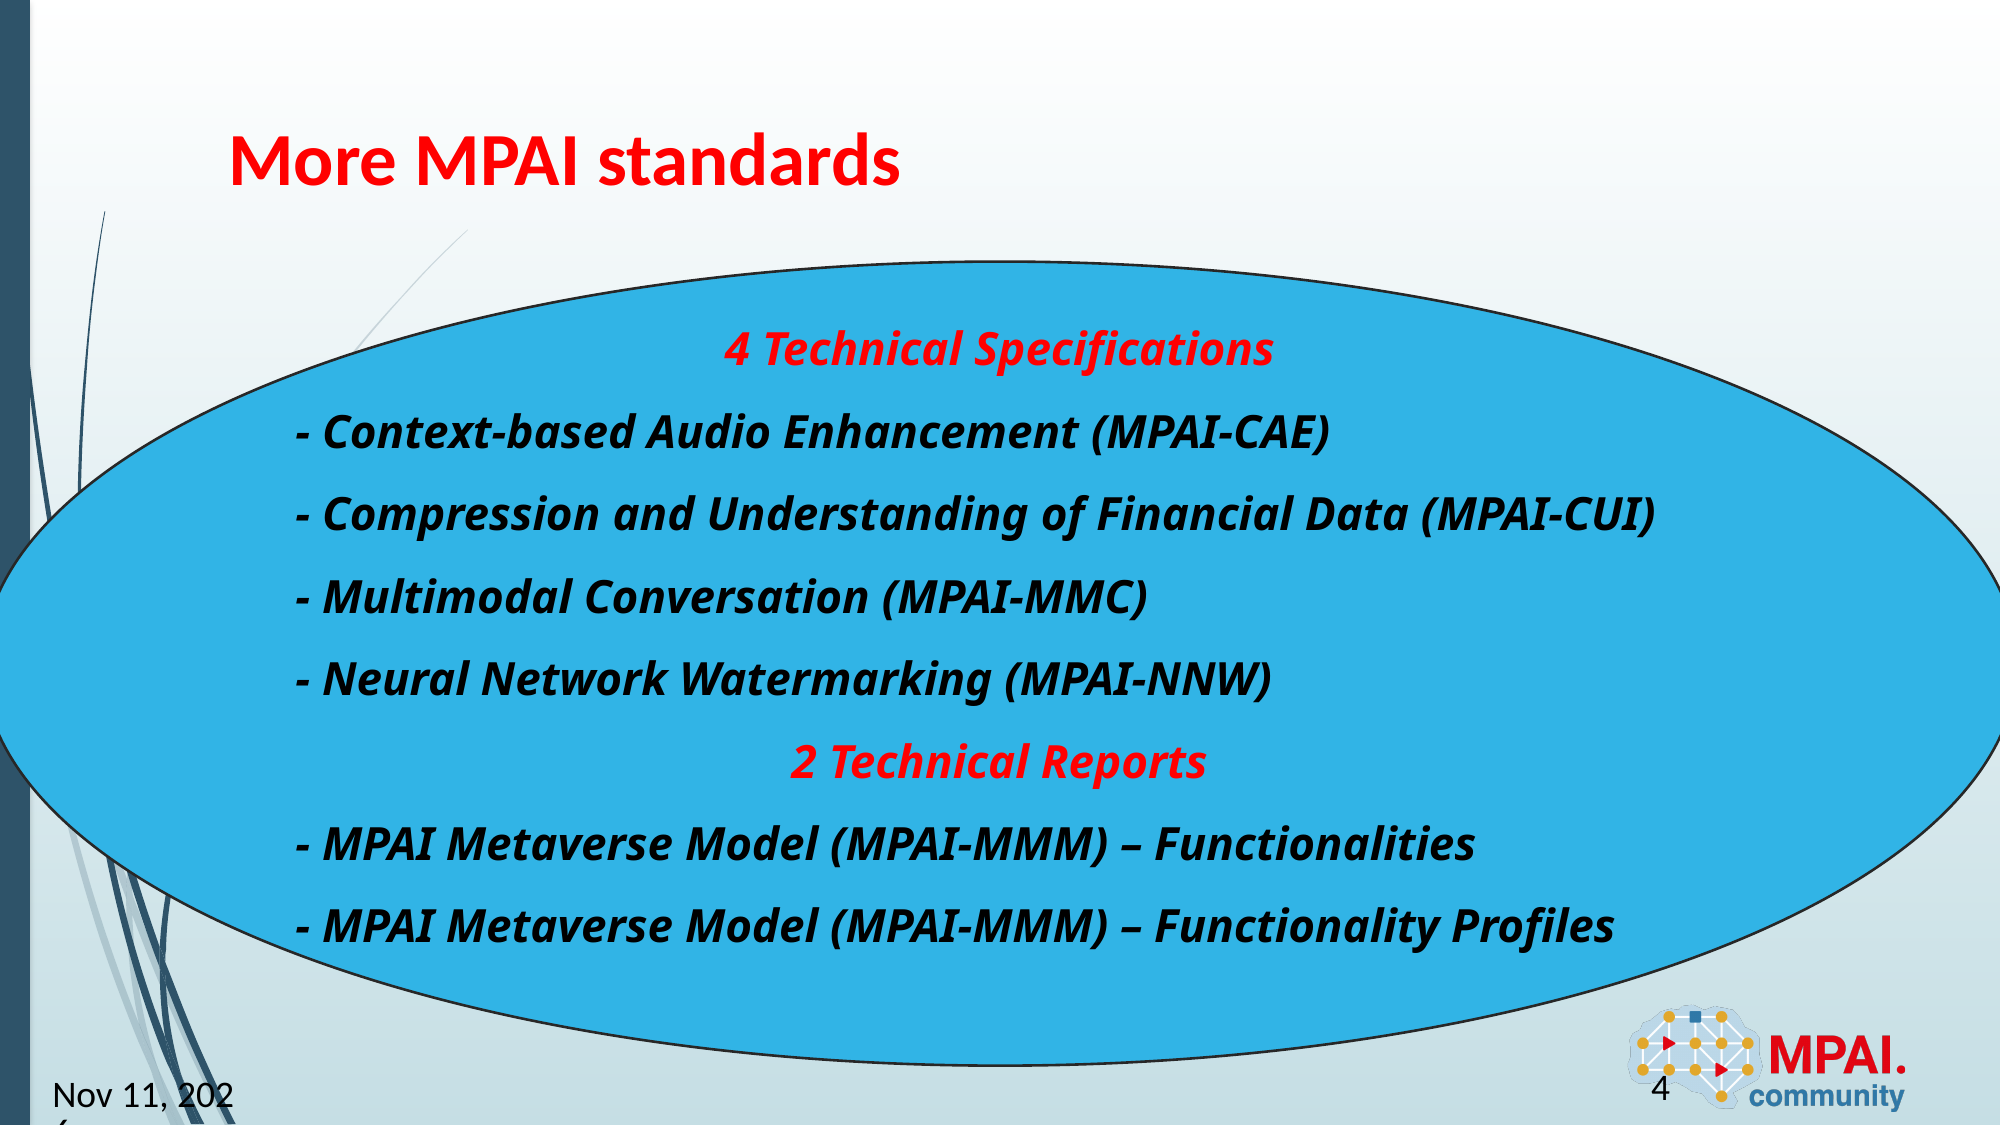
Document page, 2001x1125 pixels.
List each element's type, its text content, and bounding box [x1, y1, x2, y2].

slide_number 4 [1636, 1062, 1760, 1071]
text_box 4 Technical Specifications - Context-based Audio Enhancement (MPAI-CAE) - Compression and Understanding of Financial Data (MPAI-CUI) - Multimodal Conversation (MPAI-MMC) - Neural Network Watermarking (MPAI-NNW) 2 Technical Reports - MPAI Metaverse Model (MPAI-MMM) – Functionalities - MPAI Metaverse Model (MPAI-MMM) – Functionality Profiles [0, 260, 2000, 1067]
slide_number 23-Jul-8 [37, 1062, 258, 1125]
title More MPAI standards [213, 102, 1888, 313]
picture [1623, 999, 1909, 1120]
